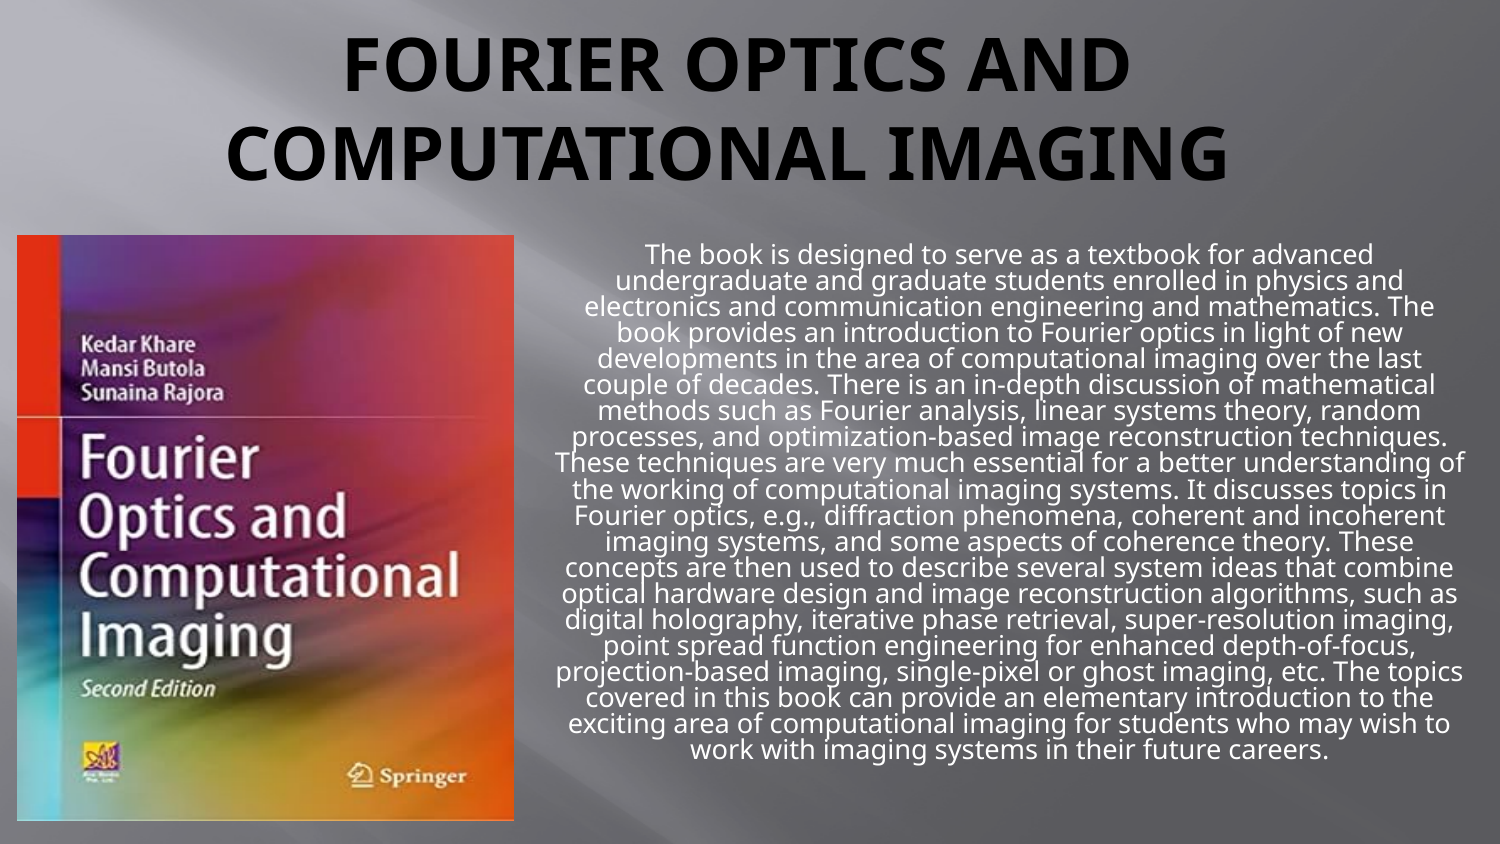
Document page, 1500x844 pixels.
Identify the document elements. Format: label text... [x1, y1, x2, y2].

subtitle The book is designed to serve as a textbook for advanced undergraduate and graduate students enrolled in physics and electronics and communication engineering and mathematics. The book provides an introduction to Fourier optics in light of new developments in the area of computational imaging over the last couple of decades. There is an in-depth discussion of mathematical methods such as Fourier analysis, linear systems theory, random processes, and optimization-based image reconstruction techniques. These techniques are very much essential for a better understanding of the working of computational imaging systems. It discusses topics in Fourier optics, e.g., diffraction phenomena, coherent and incoherent imaging systems, and some aspects of coherence theory. These concepts are then used to describe several system ideas that combine optical hardware design and image reconstruction algorithms, such as digital holography, iterative phase retrieval, super-resolution imaging, point spread function engineering for enhanced depth-of-focus, projection-based imaging, single-pixel or ghost imaging, etc. The topics covered in this book can provide an elementary introduction to the exciting area of computational imaging for students who may wish to work with imaging systems in their future careers. [537, 235, 1482, 804]
title Fourier Optics and Computational Imaging [100, 14, 1376, 196]
picture [17, 235, 515, 821]
